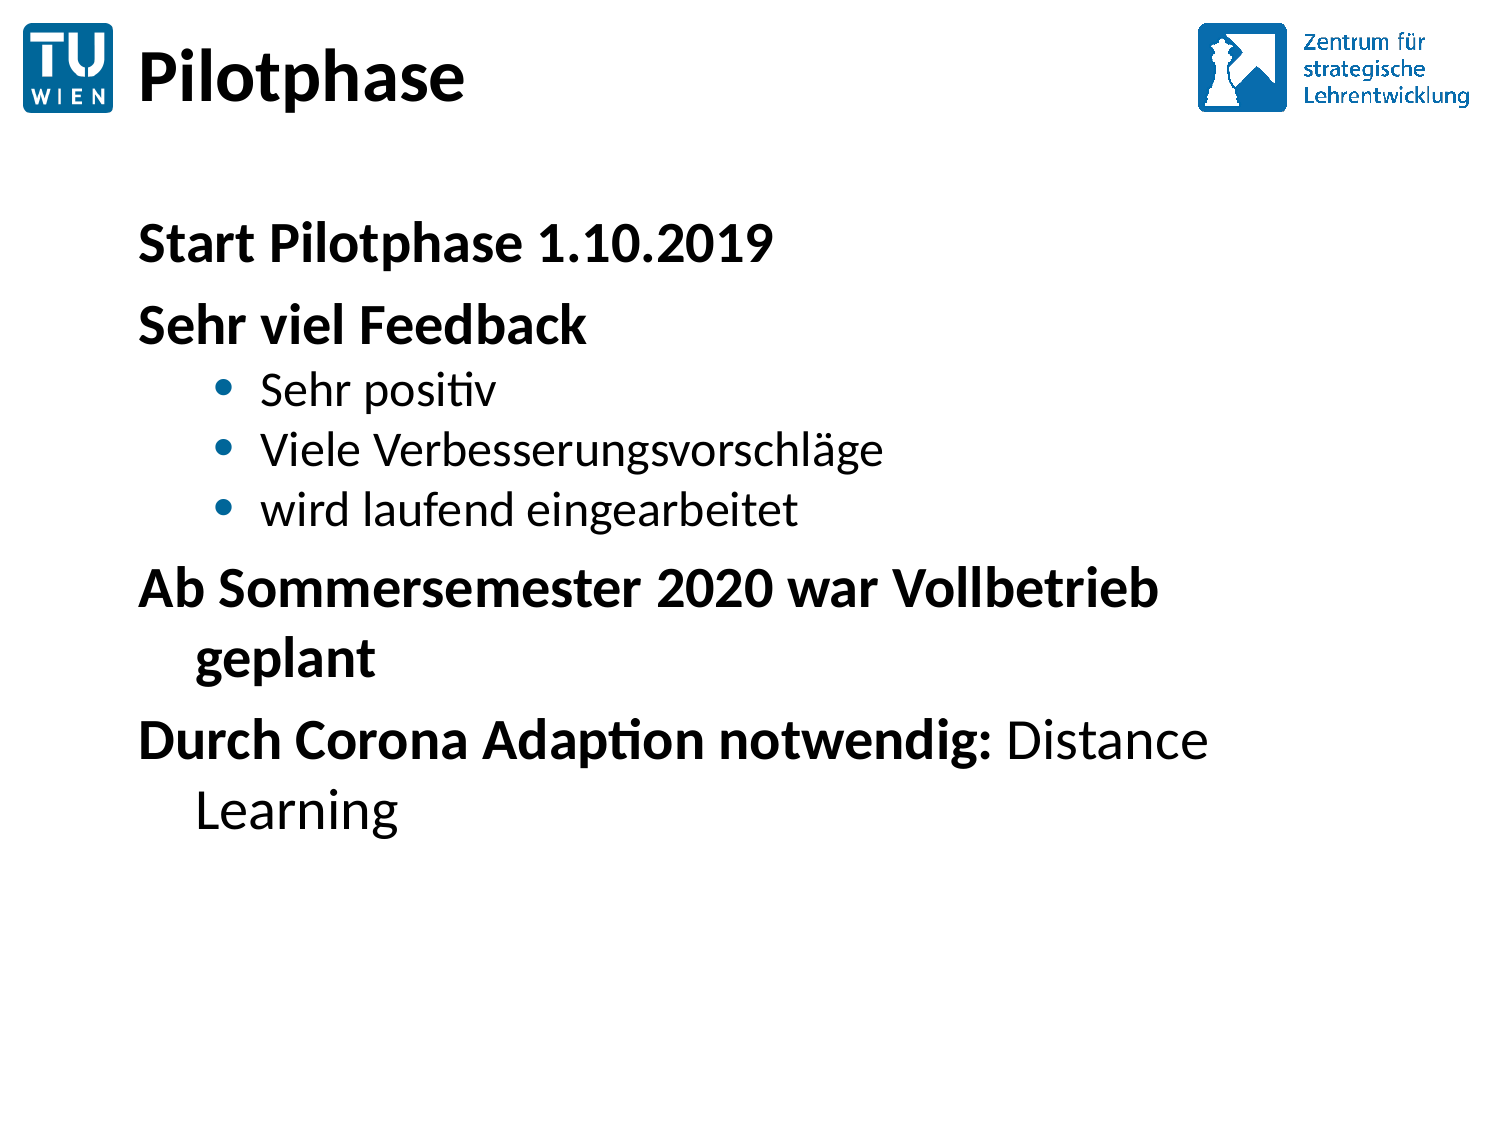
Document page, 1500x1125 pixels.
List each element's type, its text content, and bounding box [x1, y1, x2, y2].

picture [43, 45, 52, 76]
picture [32, 89, 50, 104]
picture [69, 33, 84, 76]
picture [89, 33, 104, 76]
list Start Pilotphase 1.10.2019 Sehr viel Feedback Sehr positiv Viele Verbesserungsvorschläge wird laufend eingearbeitet Ab Sommersemester 2020 war Vollbetrieb geplant Durch Corona Adaption notwendig: Distance Learning [123, 196, 1343, 965]
title Pilotphase [123, 19, 1343, 126]
picture [73, 89, 81, 104]
picture [31, 33, 63, 41]
picture [93, 89, 104, 104]
picture [1343, 23, 1471, 112]
